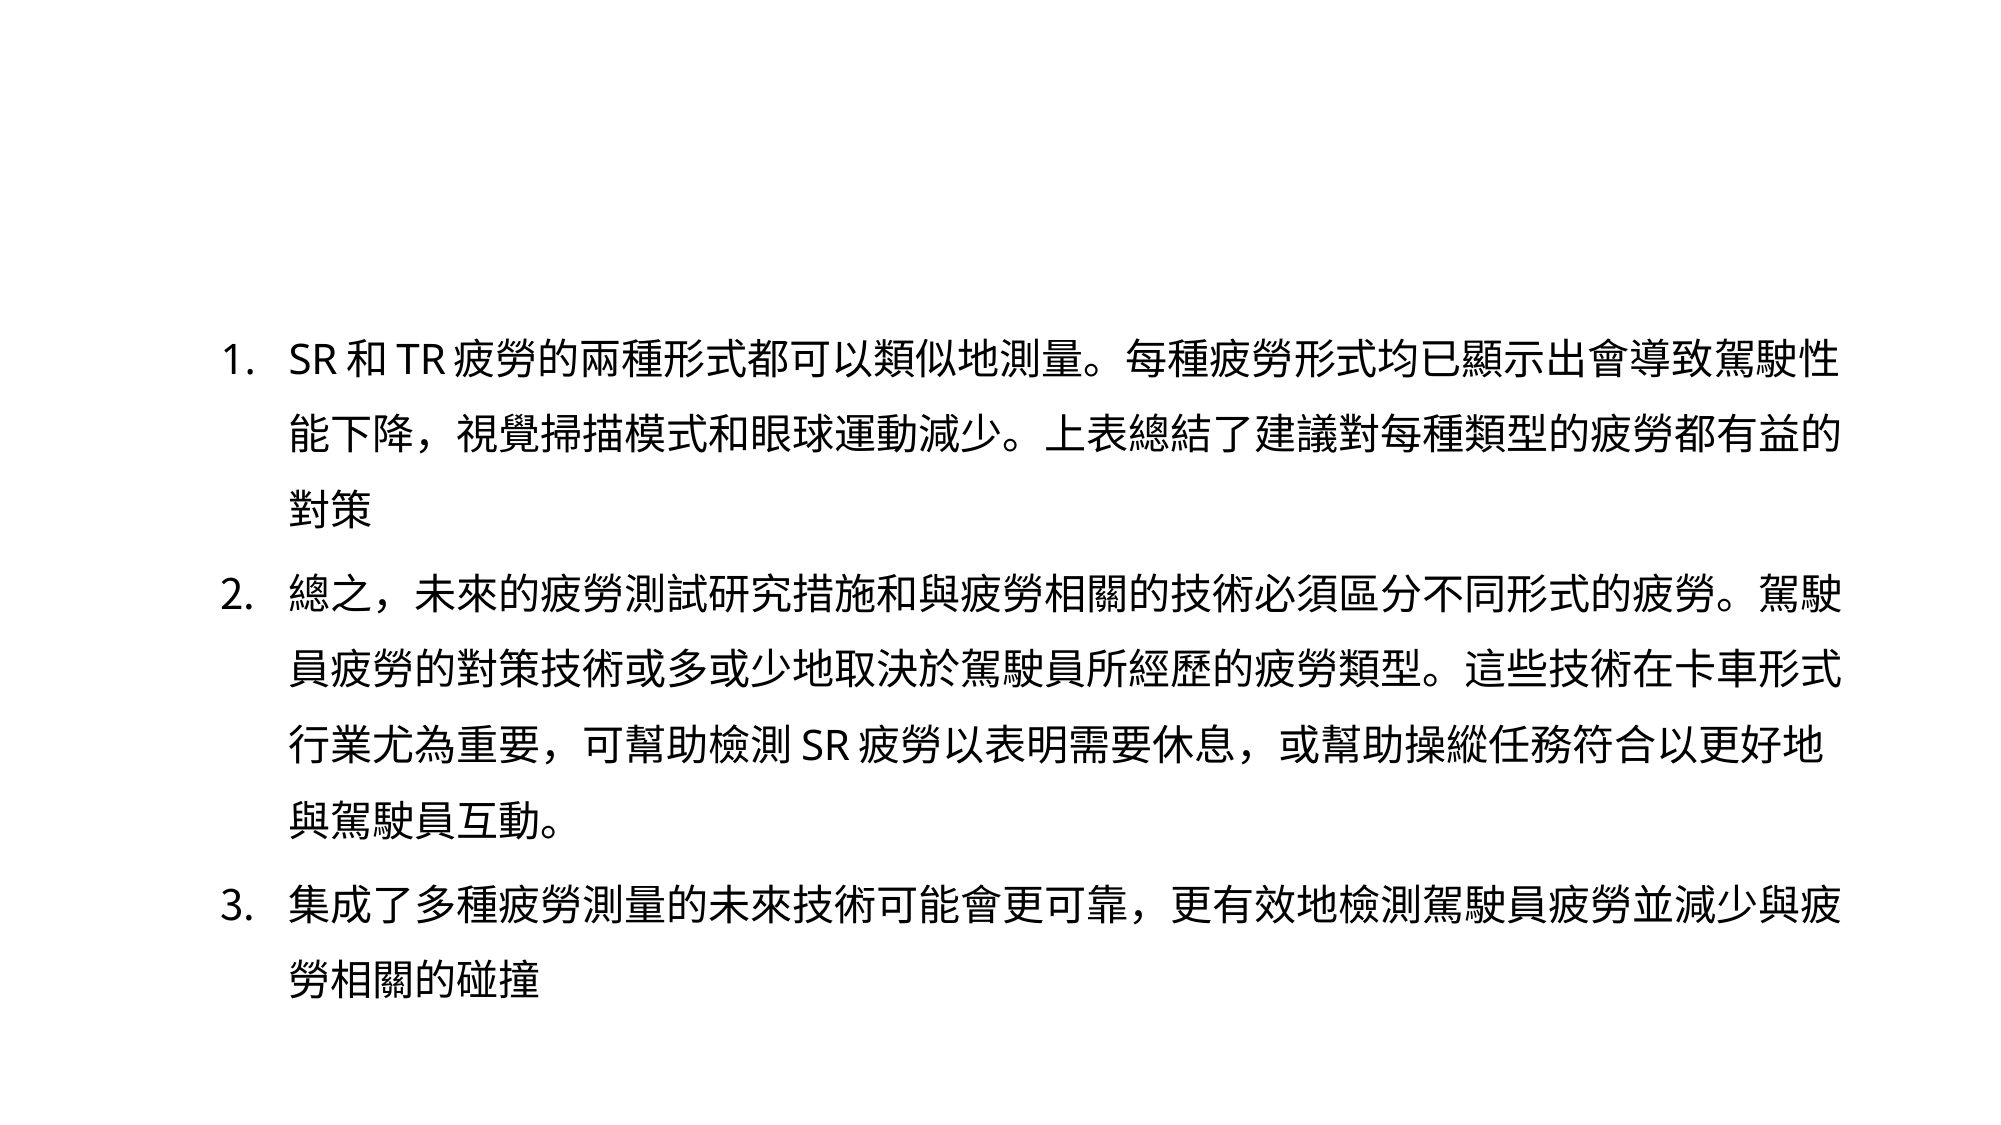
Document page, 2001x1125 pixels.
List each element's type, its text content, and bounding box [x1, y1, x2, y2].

list SR和TR疲勞的兩種形式都可以類似地測量。每種疲勞形式均已顯示出會導致駕駛性能下降，視覺掃描模式和眼球運動減少。上表總結了建議對每種類型的疲勞都有益的對策 總之，未來的疲勞測試研究措施和與疲勞相關的技術必須區分不同形式的疲勞。駕駛員疲勞的對策技術或多或少地取決於駕駛員所經歷的疲勞類型。這些技術在卡車形式行業尤為重要，可幫助檢測SR疲勞以表明需要休息，或幫助操縱任務符合以更好地與駕駛員互動。 集成了多種疲勞測量的未來技術可能會更可靠，更有效地檢測駕駛員疲勞並減少與疲勞相關的碰撞 [137, 299, 1863, 1014]
